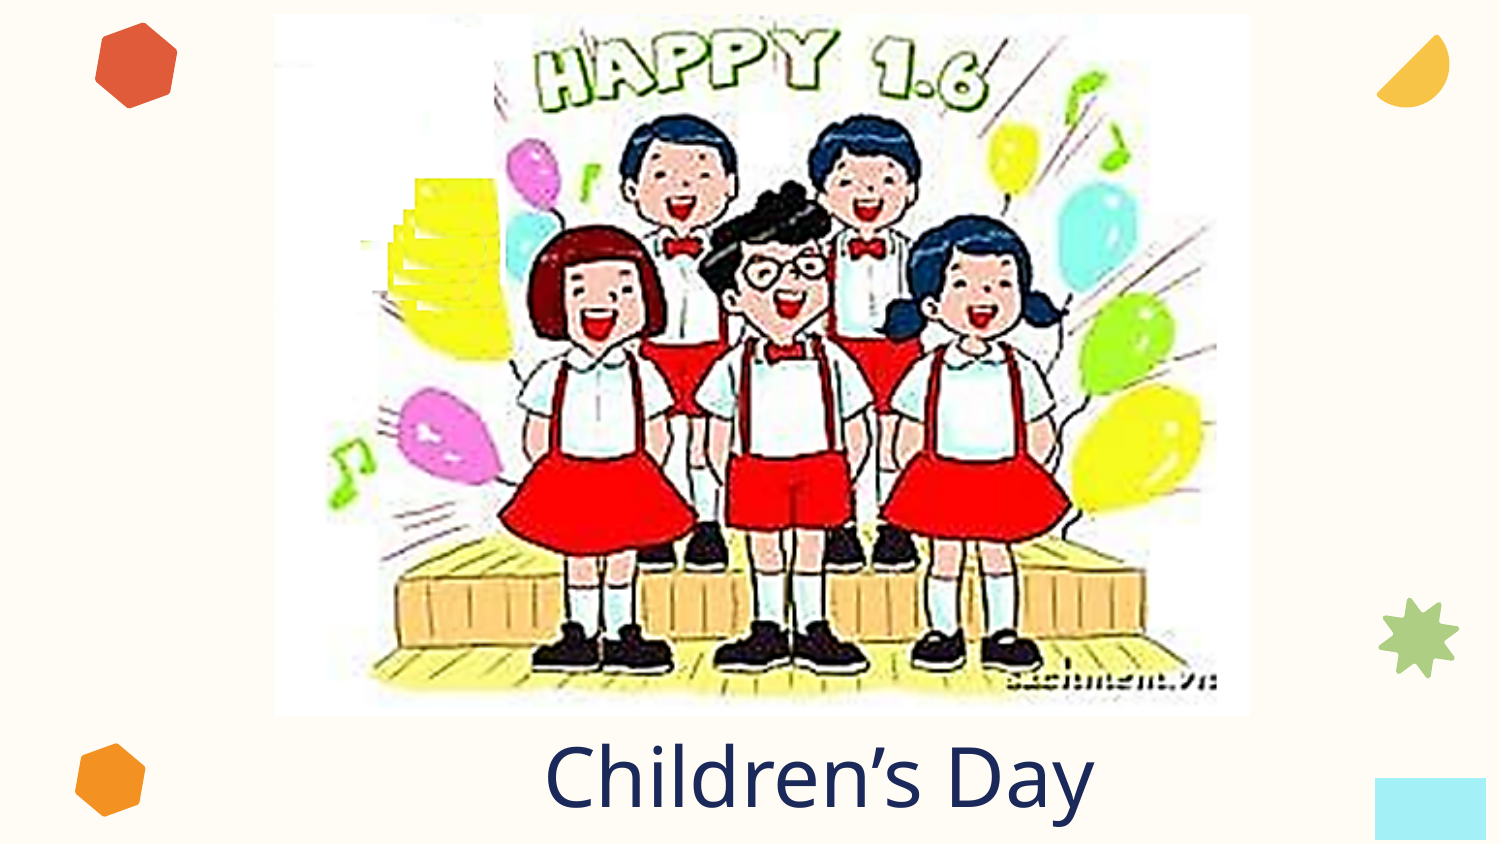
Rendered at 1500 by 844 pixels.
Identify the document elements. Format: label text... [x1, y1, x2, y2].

title Children’s Day [261, 728, 1378, 829]
picture [273, 14, 1251, 716]
text_box [75, 743, 146, 817]
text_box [1374, 777, 1487, 841]
text_box [1378, 597, 1460, 679]
text_box [1376, 34, 1450, 108]
text_box [95, 22, 178, 109]
